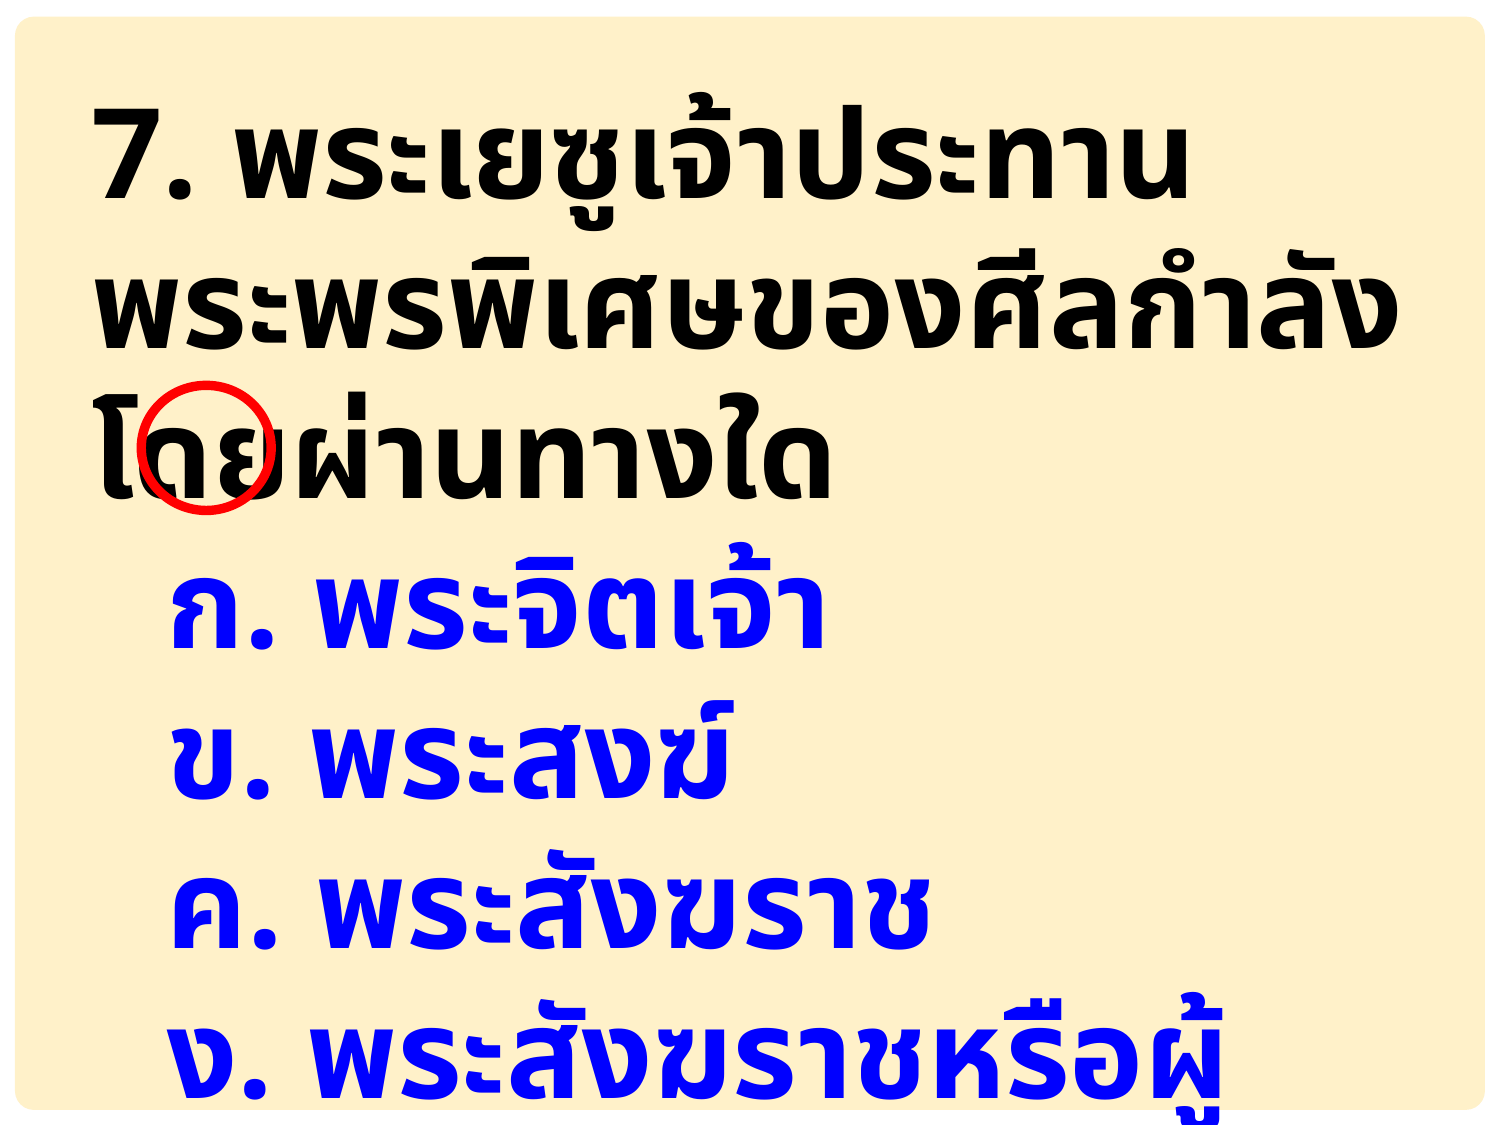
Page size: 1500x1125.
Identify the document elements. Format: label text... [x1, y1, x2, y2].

text_box 7. พระเยซูเจ้าประทานพระพรพิเศษของศีลกำลัง โดยผ่านทางใด ก. พระจิตเจ้า ข. พระสงฆ์ ค. พระสังฆราช ง. พระสังฆราชหรือผู้แทน [76, 66, 1436, 1125]
text_box [139, 384, 273, 512]
